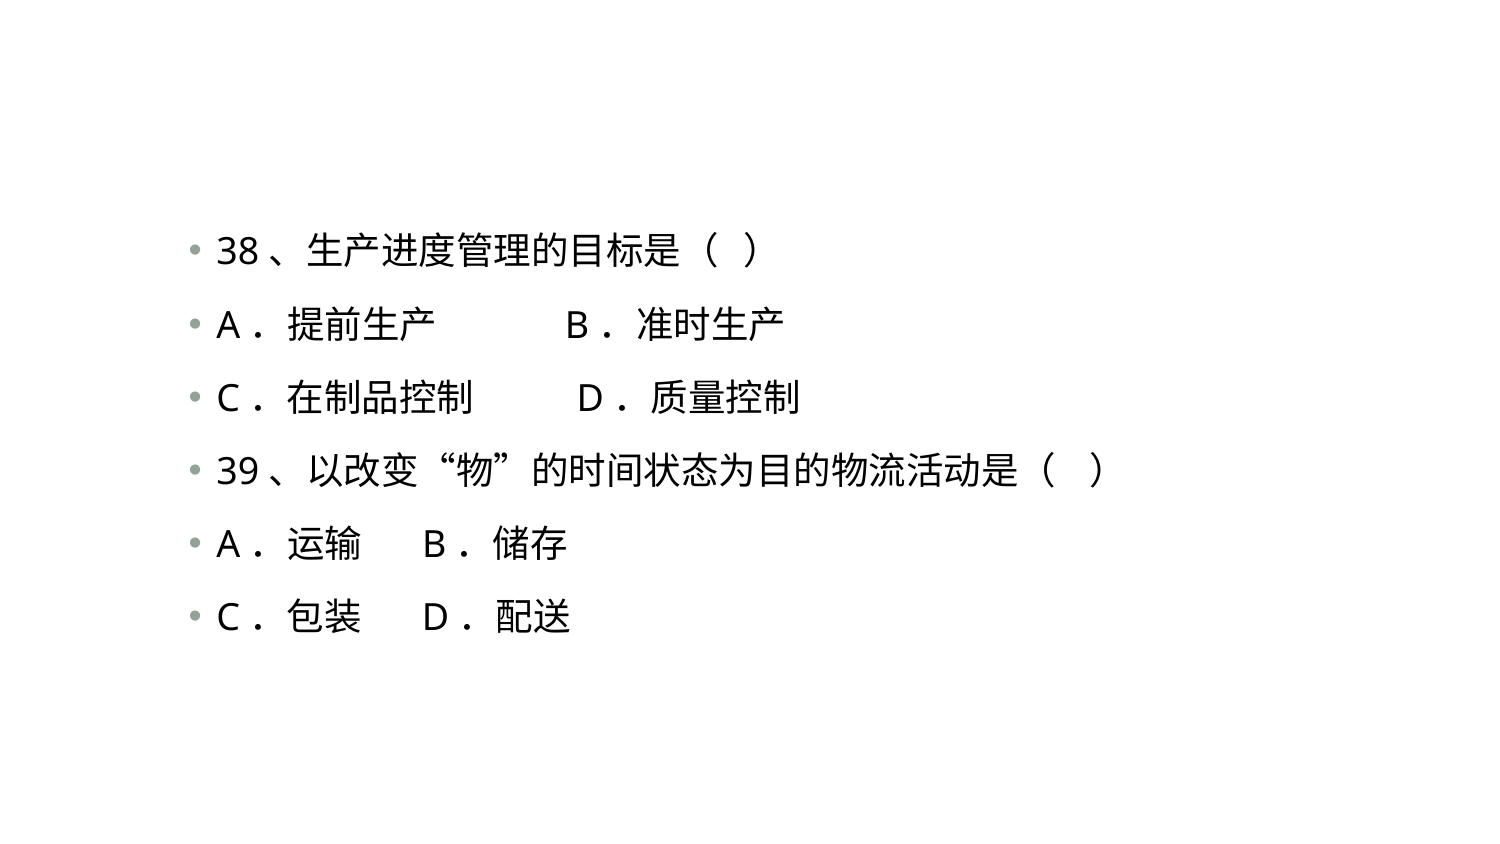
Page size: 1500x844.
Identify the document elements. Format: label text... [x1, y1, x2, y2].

list 38、生产进度管理的目标是（ ） A．提前生产 B．准时生产 C．在制品控制 D．质量控制 39、以改变“物”的时间状态为目的物流活动是（ ） A．运输 B．储存 C．包装 D．配送 [159, 197, 1294, 741]
